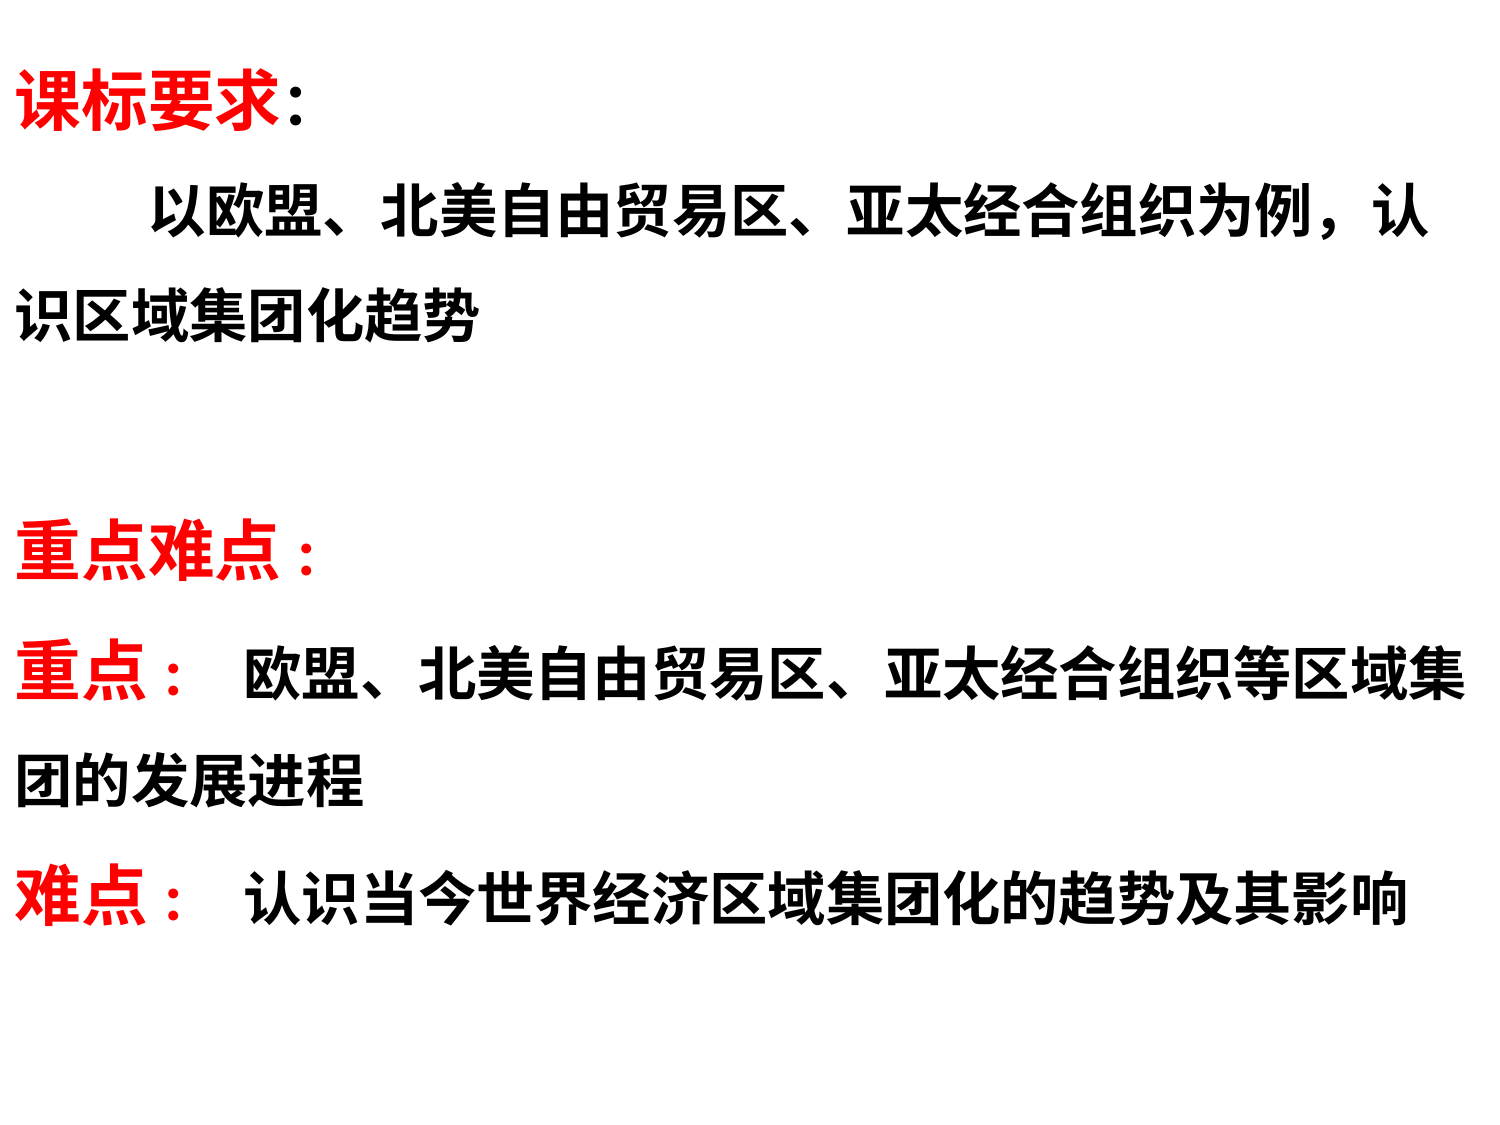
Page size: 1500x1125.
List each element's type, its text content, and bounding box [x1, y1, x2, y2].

text_box 课标要求： 以欧盟、北美自由贸易区、亚太经合组织为例，认识区域集团化趋势 重点难点: 重点: 欧盟、北美自由贸易区、亚太经合组织等区域集团的发展进程 难点: 认识当今世界经济区域集团化的趋势及其影响 [0, 11, 1500, 1114]
